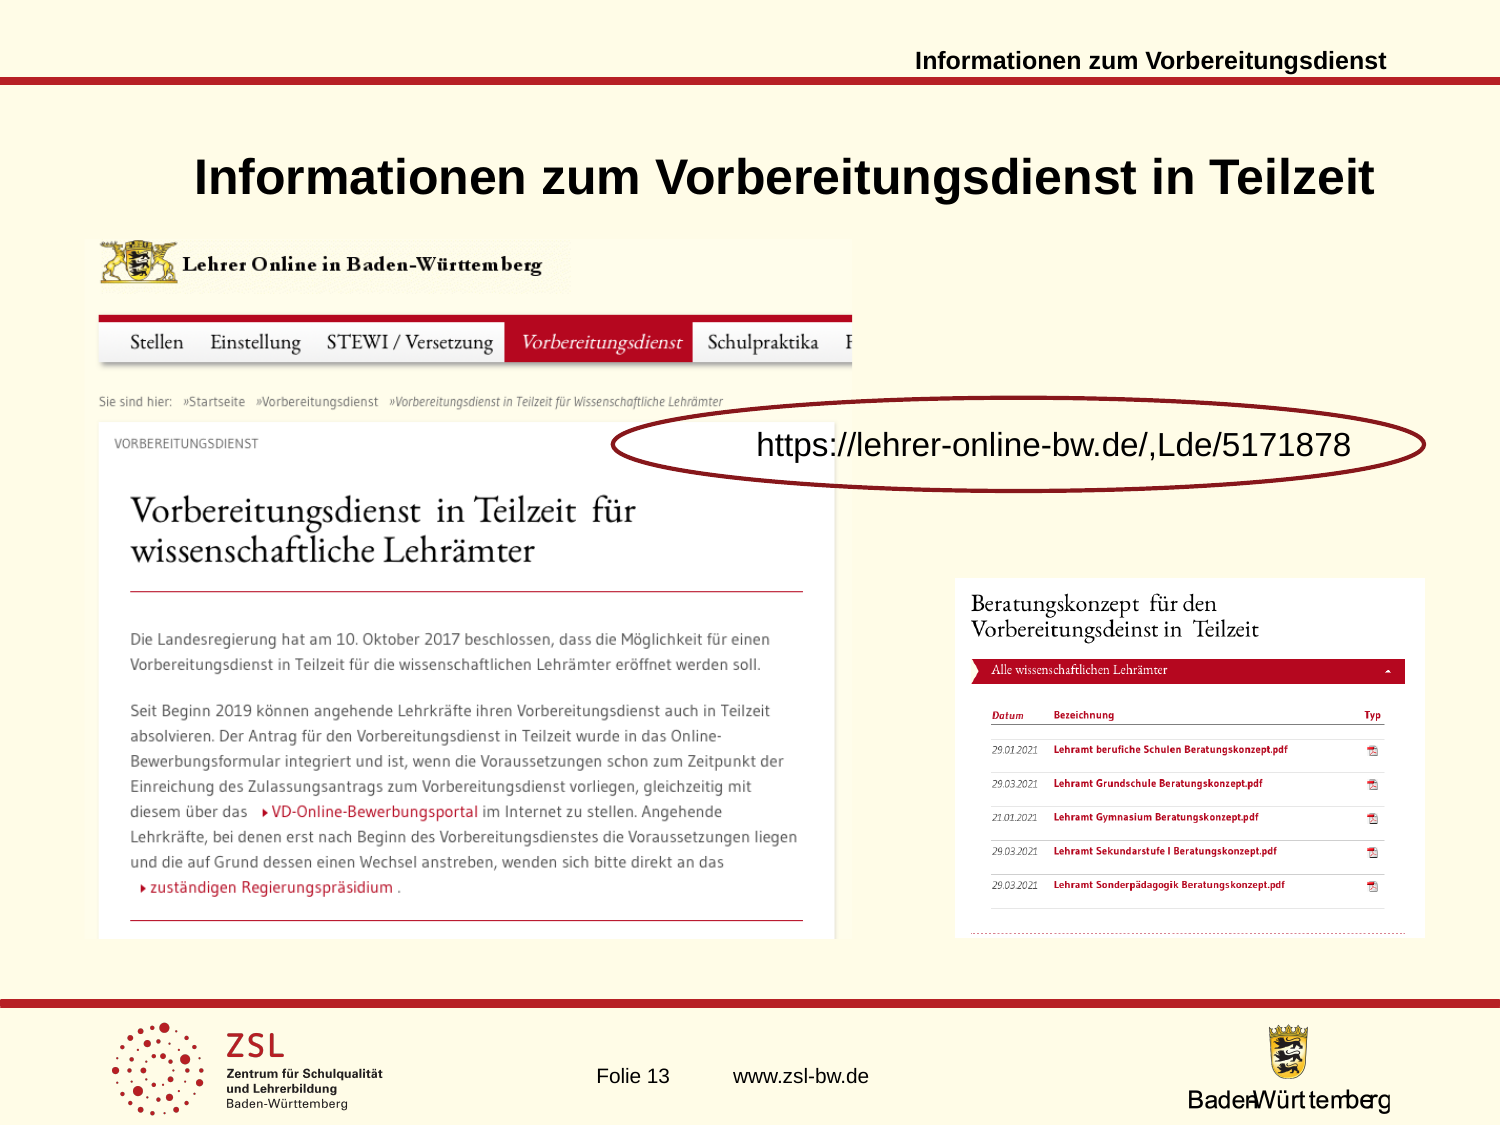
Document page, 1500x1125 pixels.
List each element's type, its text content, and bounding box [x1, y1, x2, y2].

text_box Informationen zum Vorbereitungsdienst in Teilzeit [112, 137, 1459, 212]
slide_number Folie 13 www.zsl-bw.de [596, 1062, 894, 1088]
picture [84, 239, 853, 975]
picture [1187, 1023, 1390, 1116]
footer Informationen zum Vorbereitungsdienst [395, 44, 1388, 75]
picture [0, 999, 1500, 1125]
picture [955, 578, 1425, 939]
text_box [857, 395, 1427, 494]
